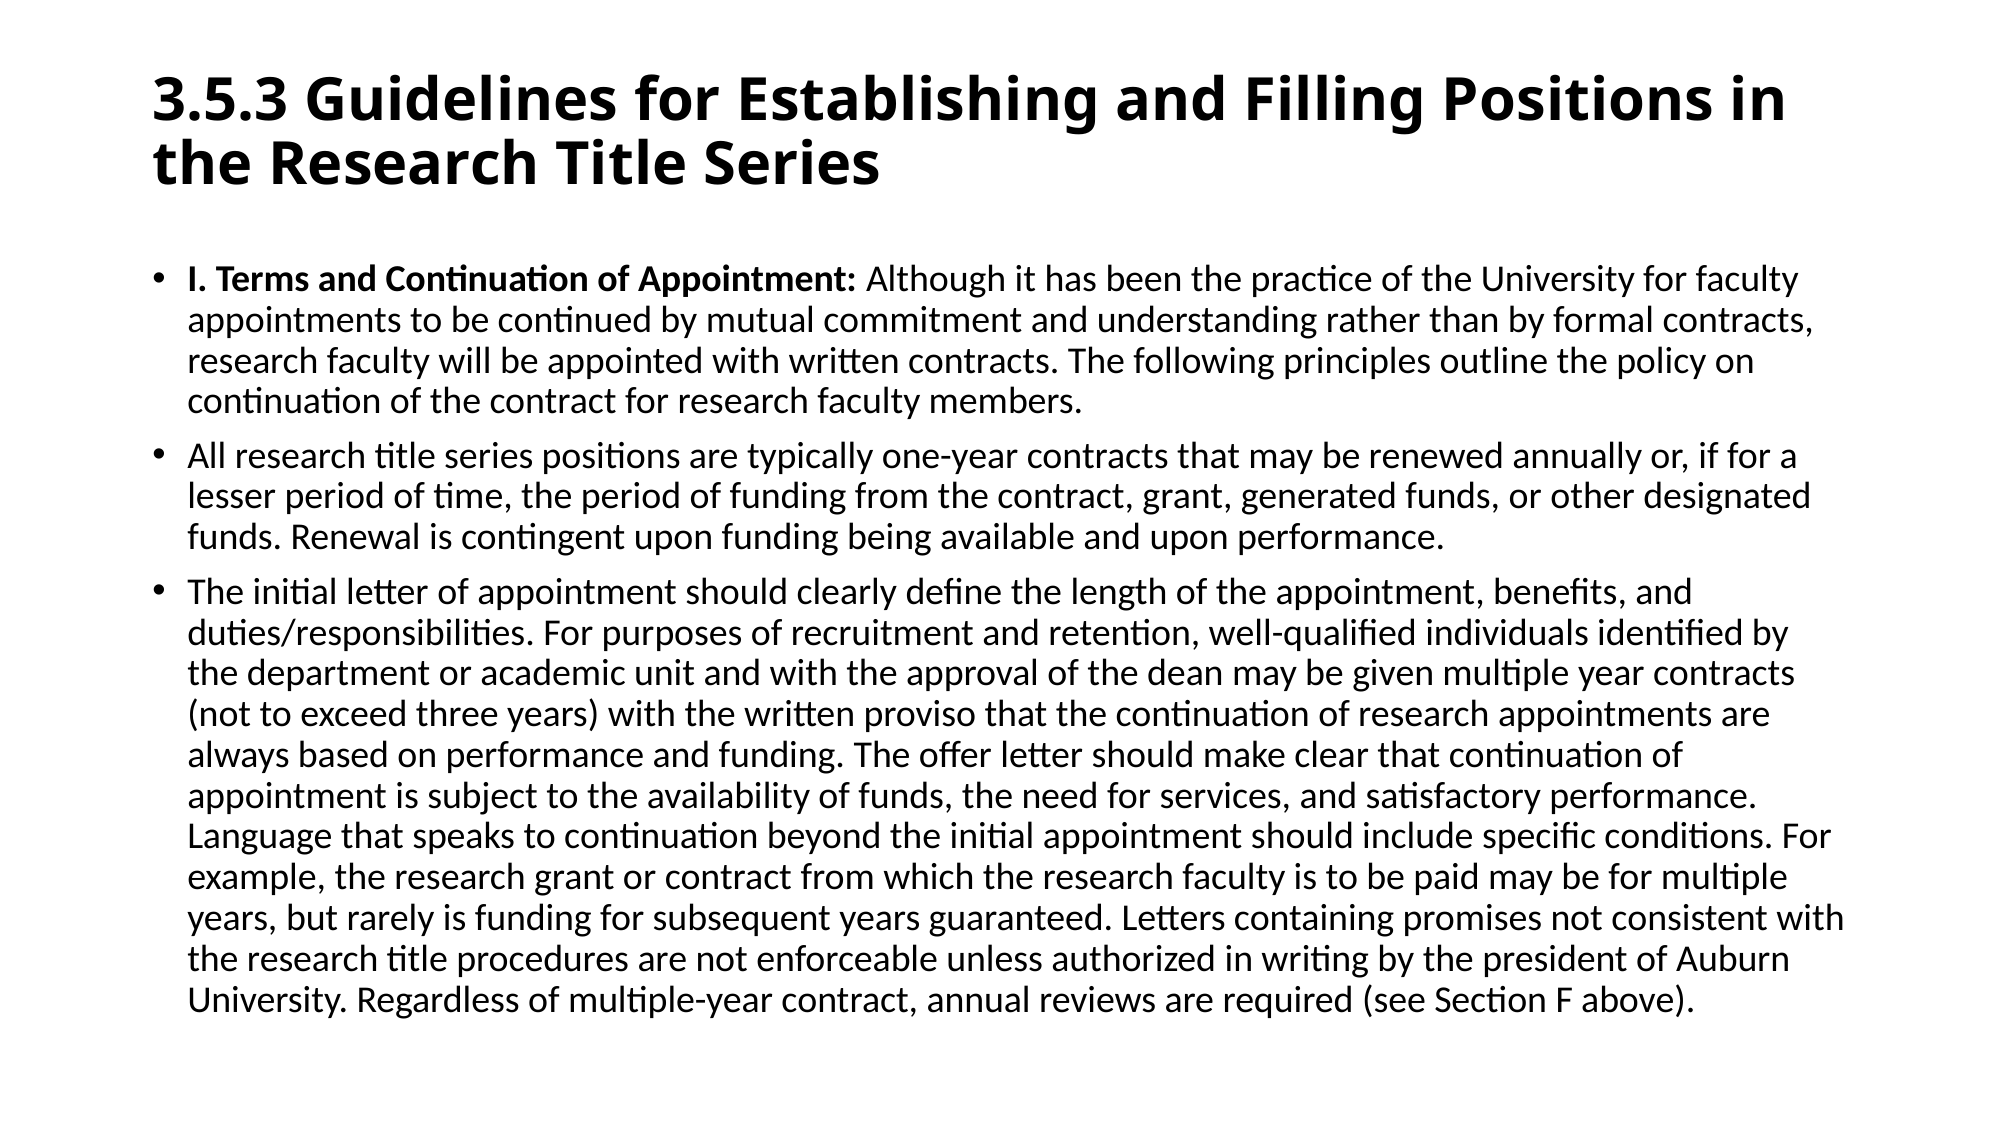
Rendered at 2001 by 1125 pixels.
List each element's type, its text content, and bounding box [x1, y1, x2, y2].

title 3.5.3 Guidelines for Establishing and Filling Positions in the Research Title Series [137, 59, 1863, 251]
list I. Terms and Continuation of Appointment: Although it has been the practice of the University for faculty appointments to be continued by mutual commitment and understanding rather than by formal contracts, research faculty will be appointed with written contracts. The following principles outline the policy on continuation of the contract for research faculty members. All research title series positions are typically one-year contracts that may be renewed annually or, if for a lesser period of time, the period of funding from the contract, grant, generated funds, or other designated funds. Renewal is contingent upon funding being available and upon performance. The initial letter of appointment should clearly define the length of the appointment, benefits, and duties/responsibilities. For purposes of recruitment and retention, well-qualified individuals identified by the department or academic unit and with the approval of the dean may be given multiple year contracts (not to exceed three years) with the written proviso that the continuation of research appointments are always based on performance and funding. The offer letter should make clear that continuation of appointment is subject to the availability of funds, the need for services, and satisfactory performance. Language that speaks to continuation beyond the initial appointment should include specific conditions. For example, the research grant or contract from which the research faculty is to be paid may be for multiple years, but rarely is funding for subsequent years guaranteed. Letters containing promises not consistent with the research title procedures are not enforceable unless authorized in writing by the president of Auburn University. Regardless of multiple-year contract, annual reviews are required (see Section F above). [137, 251, 1863, 1081]
